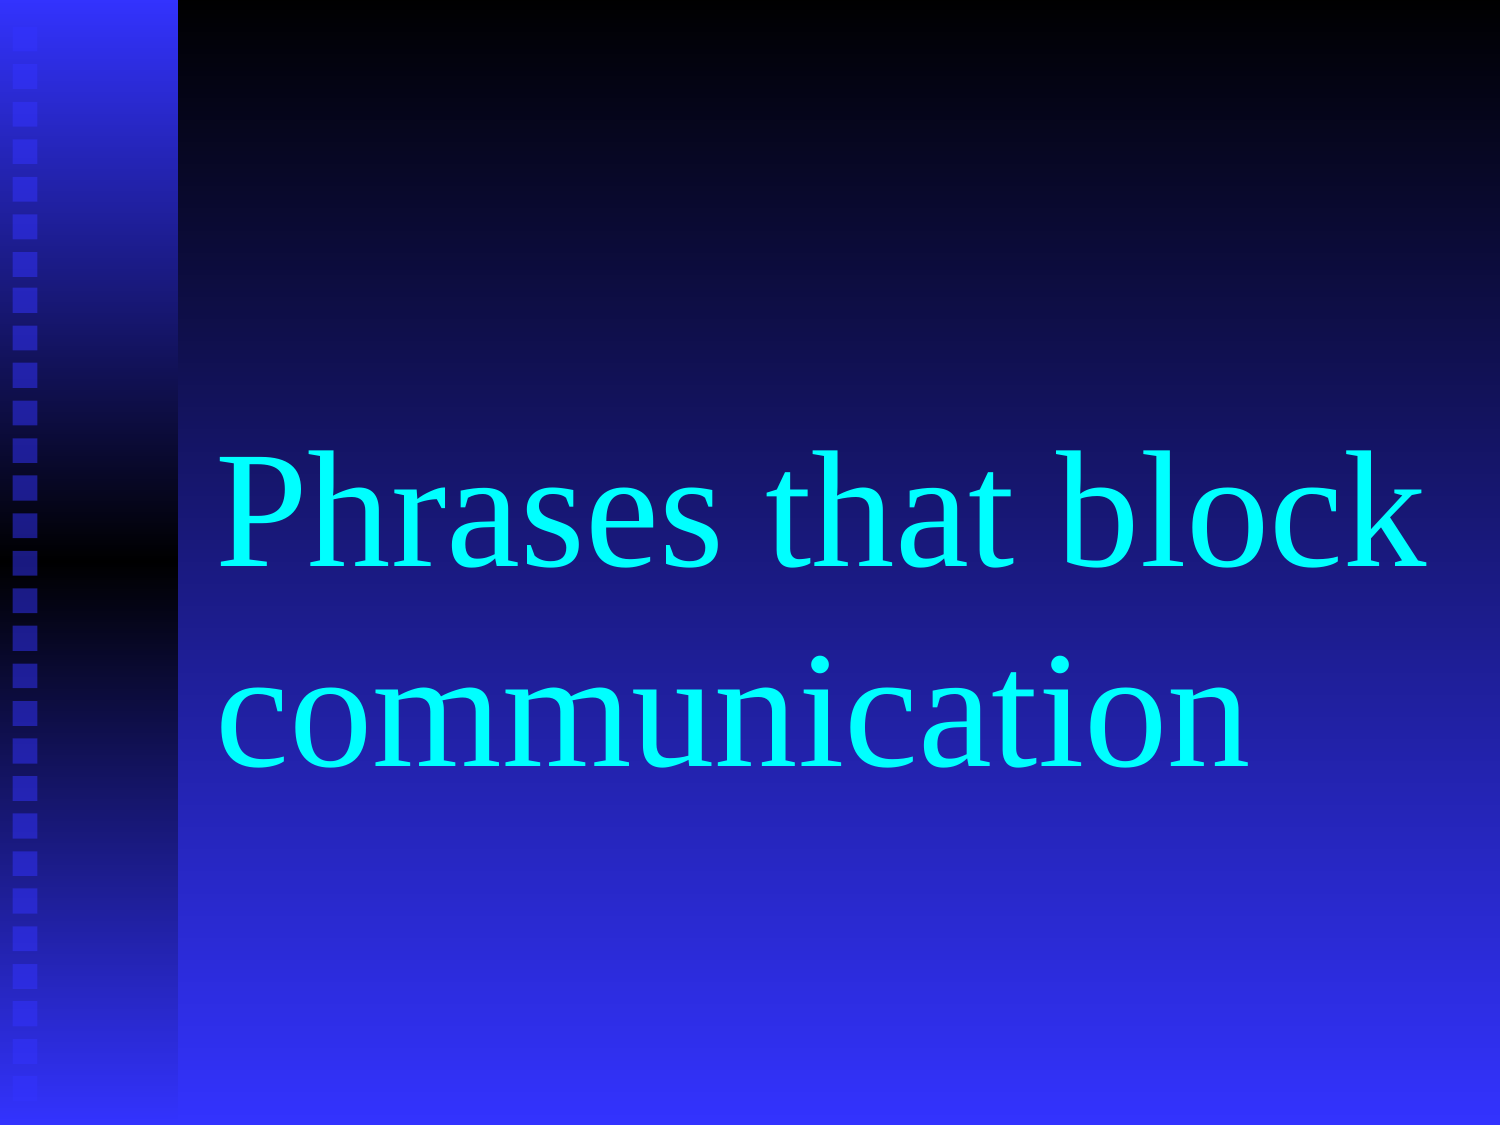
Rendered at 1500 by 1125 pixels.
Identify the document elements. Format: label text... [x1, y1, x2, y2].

title Phrases that block communication [200, 237, 1475, 963]
